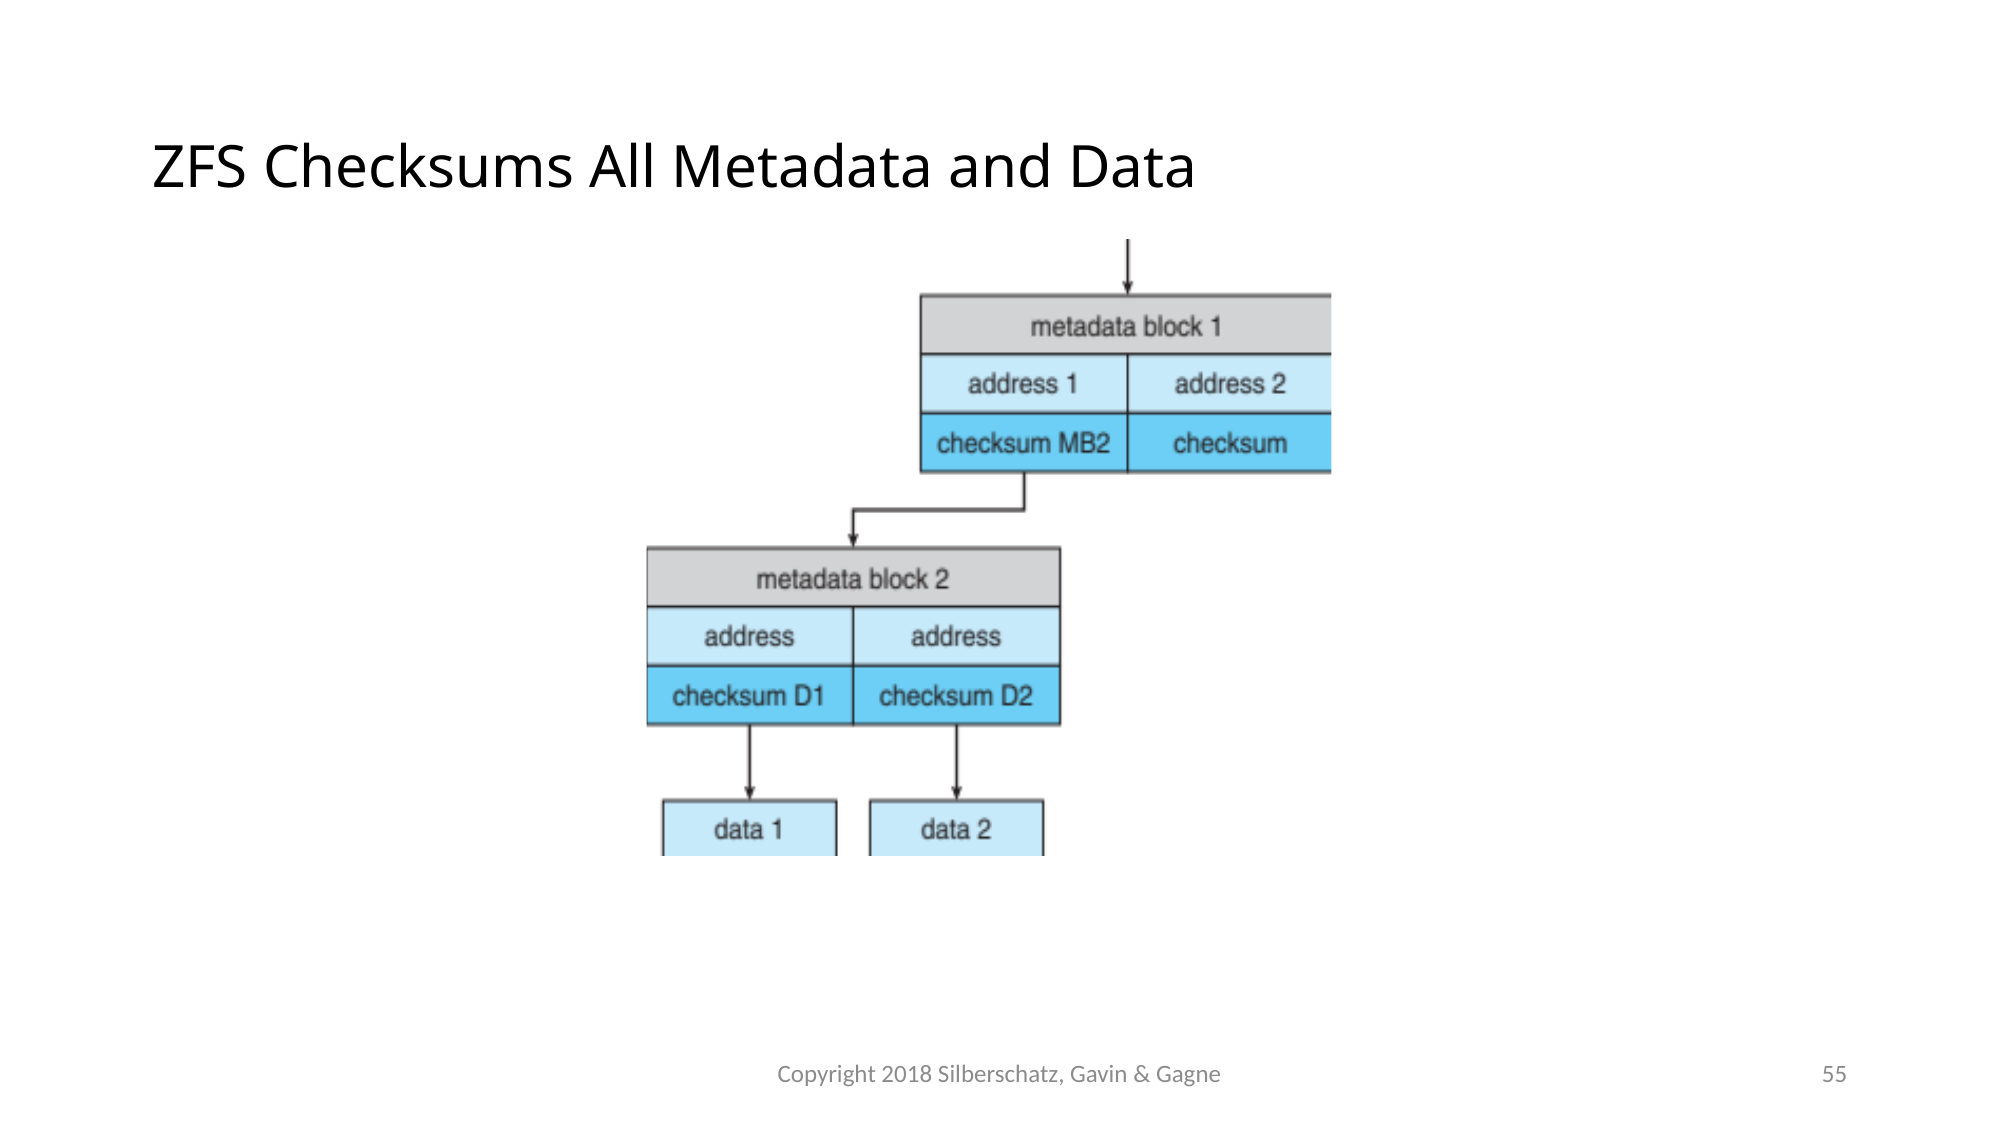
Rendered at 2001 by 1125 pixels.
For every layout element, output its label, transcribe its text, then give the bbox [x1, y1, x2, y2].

slide_number 55 [1412, 1042, 1863, 1103]
picture [646, 239, 1332, 856]
footer Copyright 2018 Silberschatz, Gavin & Gagne [662, 1042, 1338, 1103]
title ZFS Checksums All Metadata and Data [137, 59, 1863, 278]
